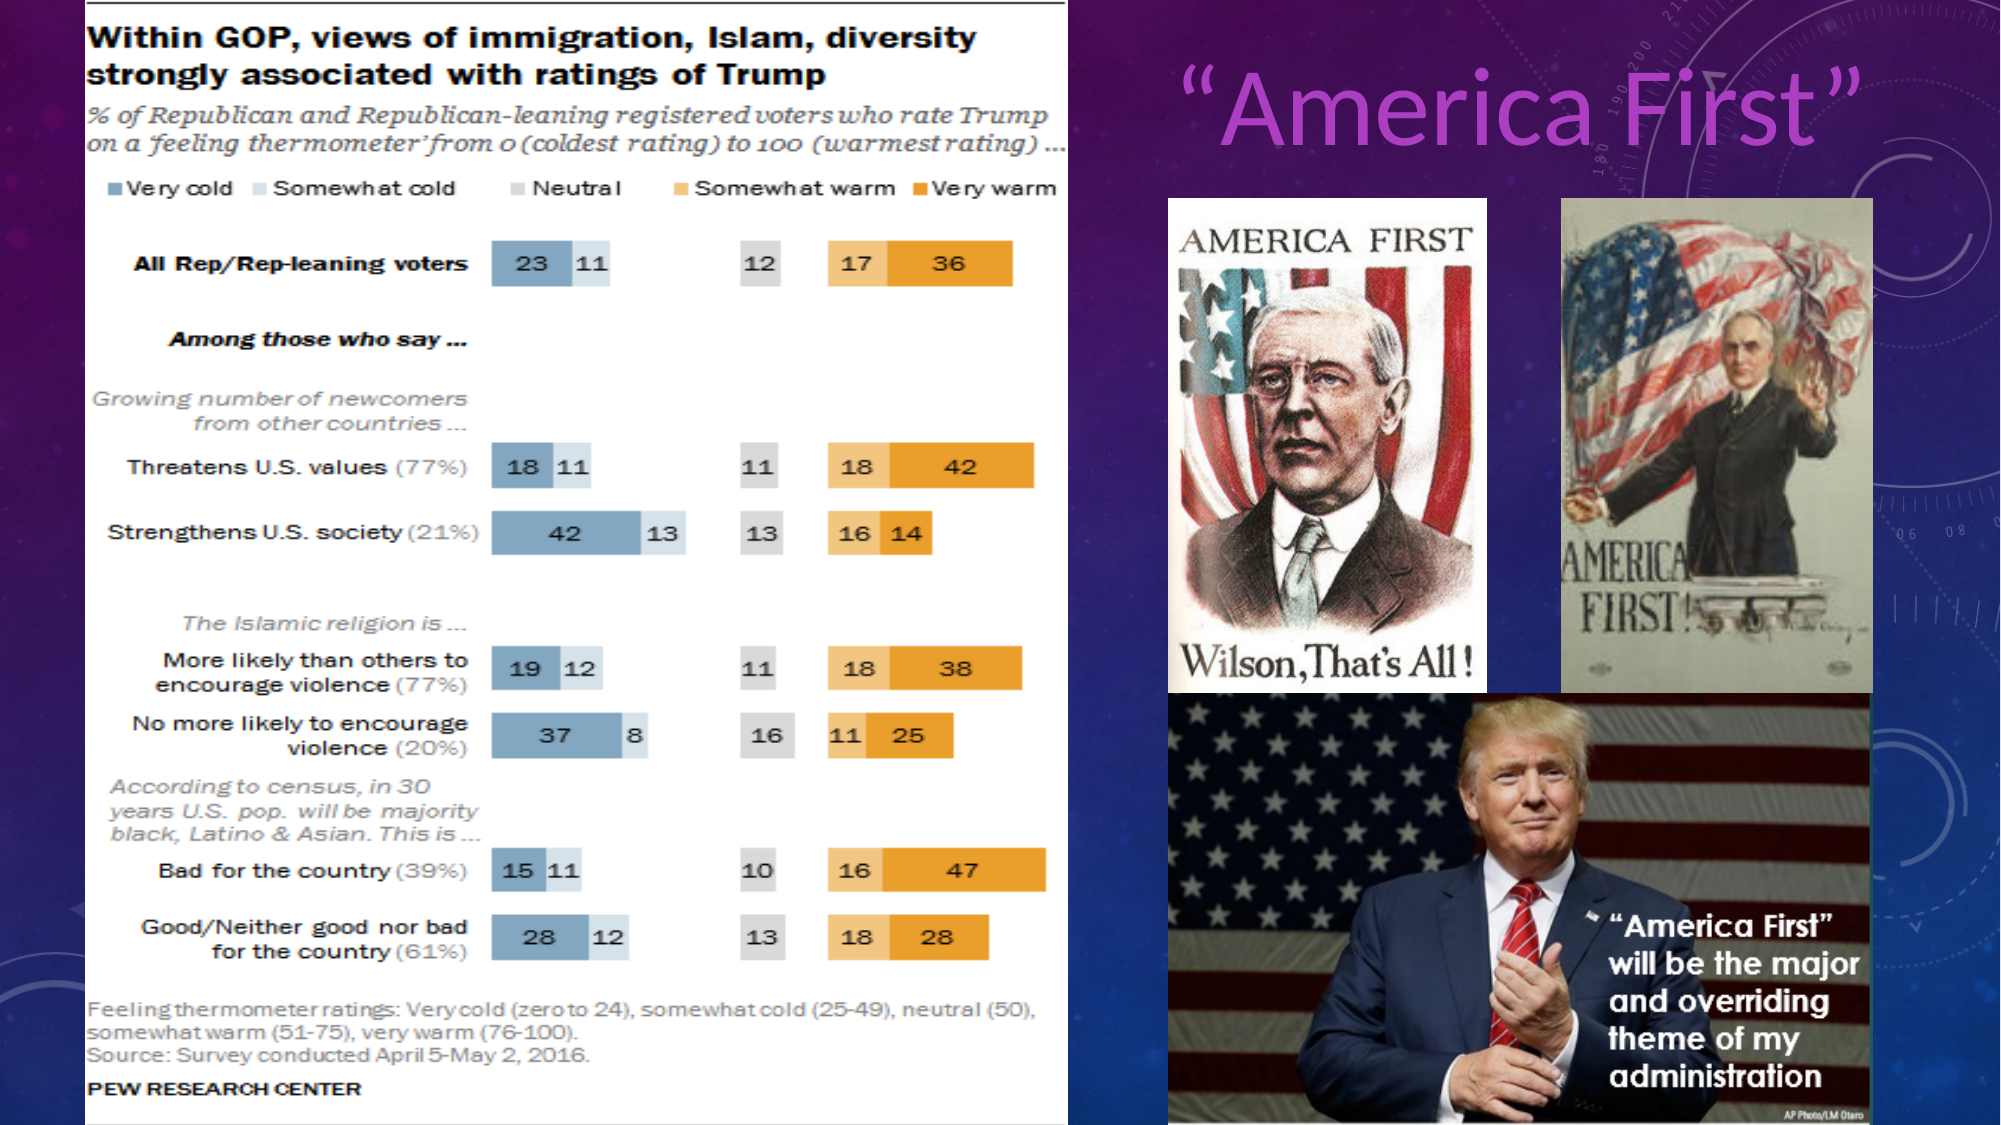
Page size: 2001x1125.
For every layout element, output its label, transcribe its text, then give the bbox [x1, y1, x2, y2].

text_box “America First” [1073, 25, 1999, 176]
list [84, 0, 1068, 1125]
picture [0, 0, 84, 1125]
picture [1068, 0, 2001, 1125]
